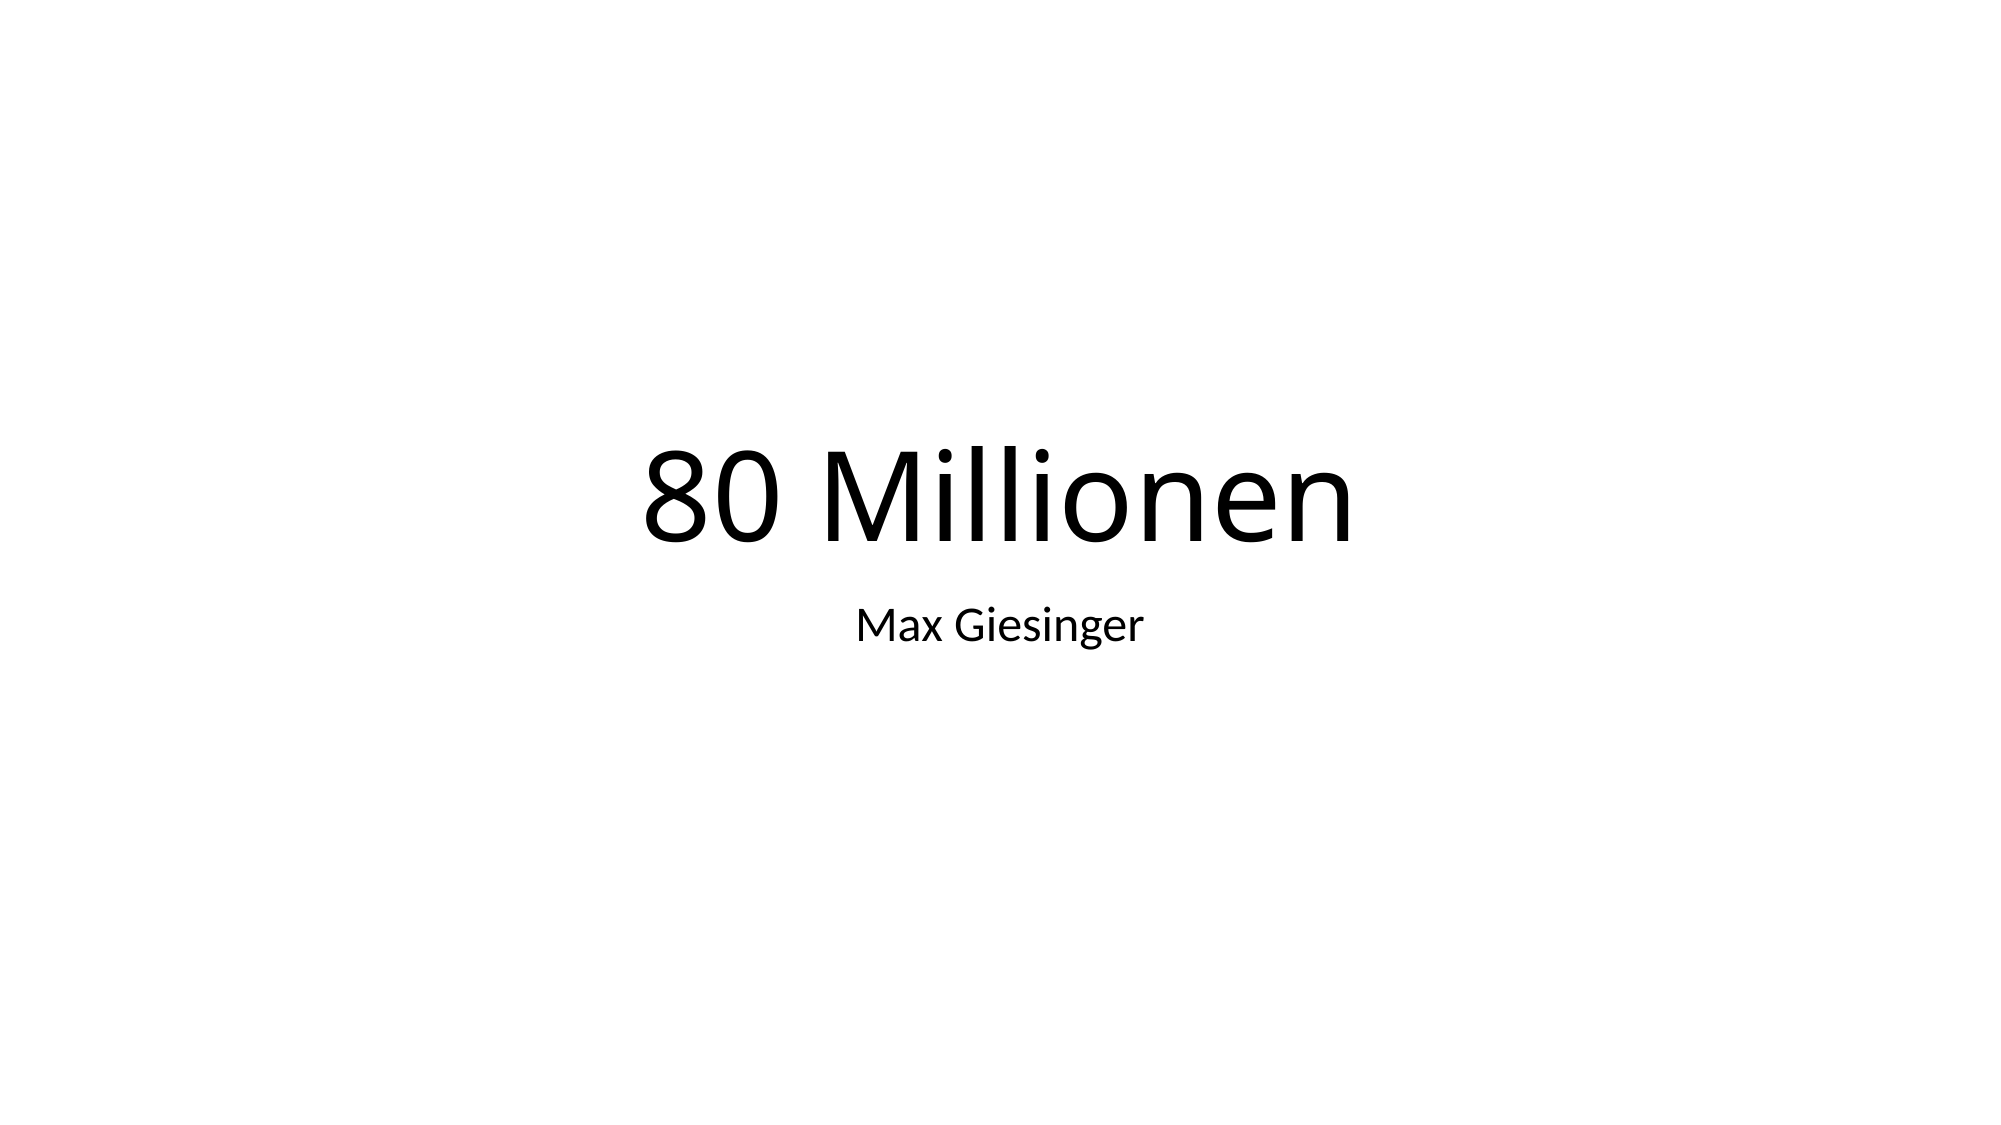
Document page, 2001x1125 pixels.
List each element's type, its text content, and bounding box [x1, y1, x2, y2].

title 80 Millionen [249, 184, 1750, 576]
subtitle Max Giesinger [249, 590, 1750, 863]
